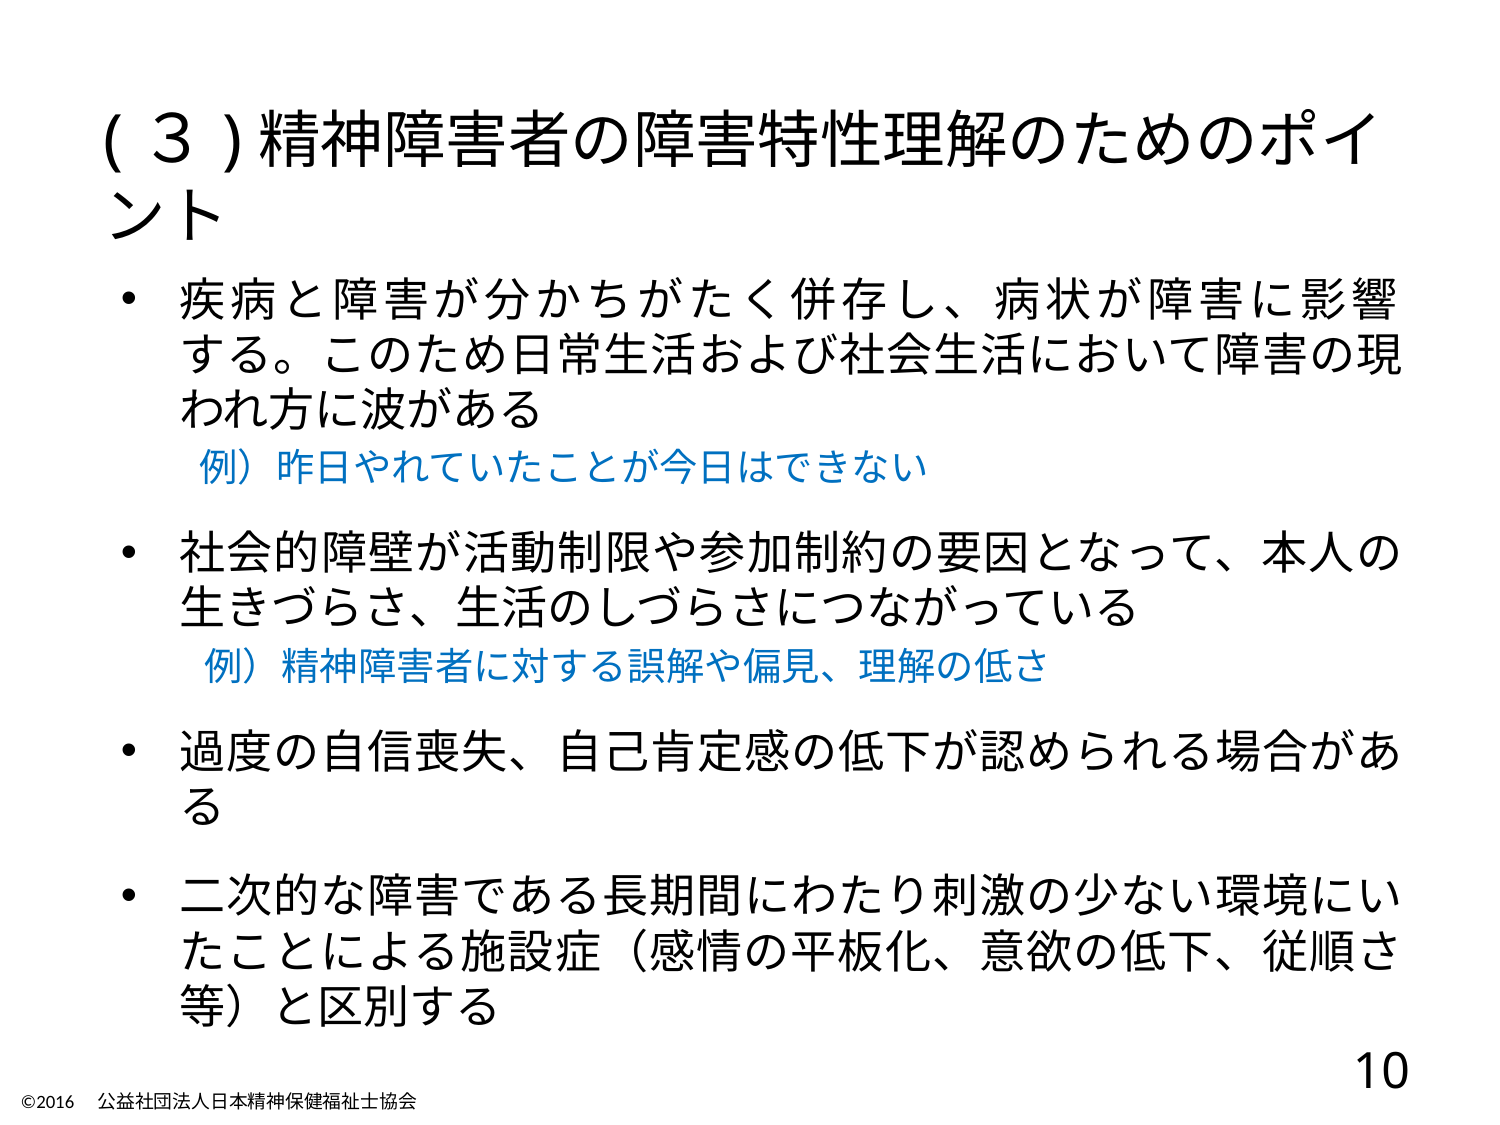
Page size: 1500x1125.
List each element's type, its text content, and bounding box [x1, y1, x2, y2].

text_box (３)精神障害者の障害特性理解のためのポイント [88, 88, 1424, 195]
text_box ©2016 公益社団法人日本精神保健福祉士協会 [5, 1082, 443, 1120]
list 疾病と障害が分かちがたく併存し、病状が障害に影響 する。このため日常生活および社会生活において障害の現われ方に波がある 例）昨日やれていたことが今日はできない 社会的障壁が活動制限や参加制約の要因となって、本人の生きづらさ、生活のしづらさにつながっている 例）精神障害者に対する誤解や偏見、理解の低さ 過度の自信喪失、自己肯定感の低下が認められる場合がある 二次的な障害である長期間にわたり刺激の少ない環境にいたことによる施設症（感情の平板化、意欲の低下、従順さ等）と区別する [82, 262, 1418, 1043]
slide_number 10 [1074, 1042, 1425, 1103]
